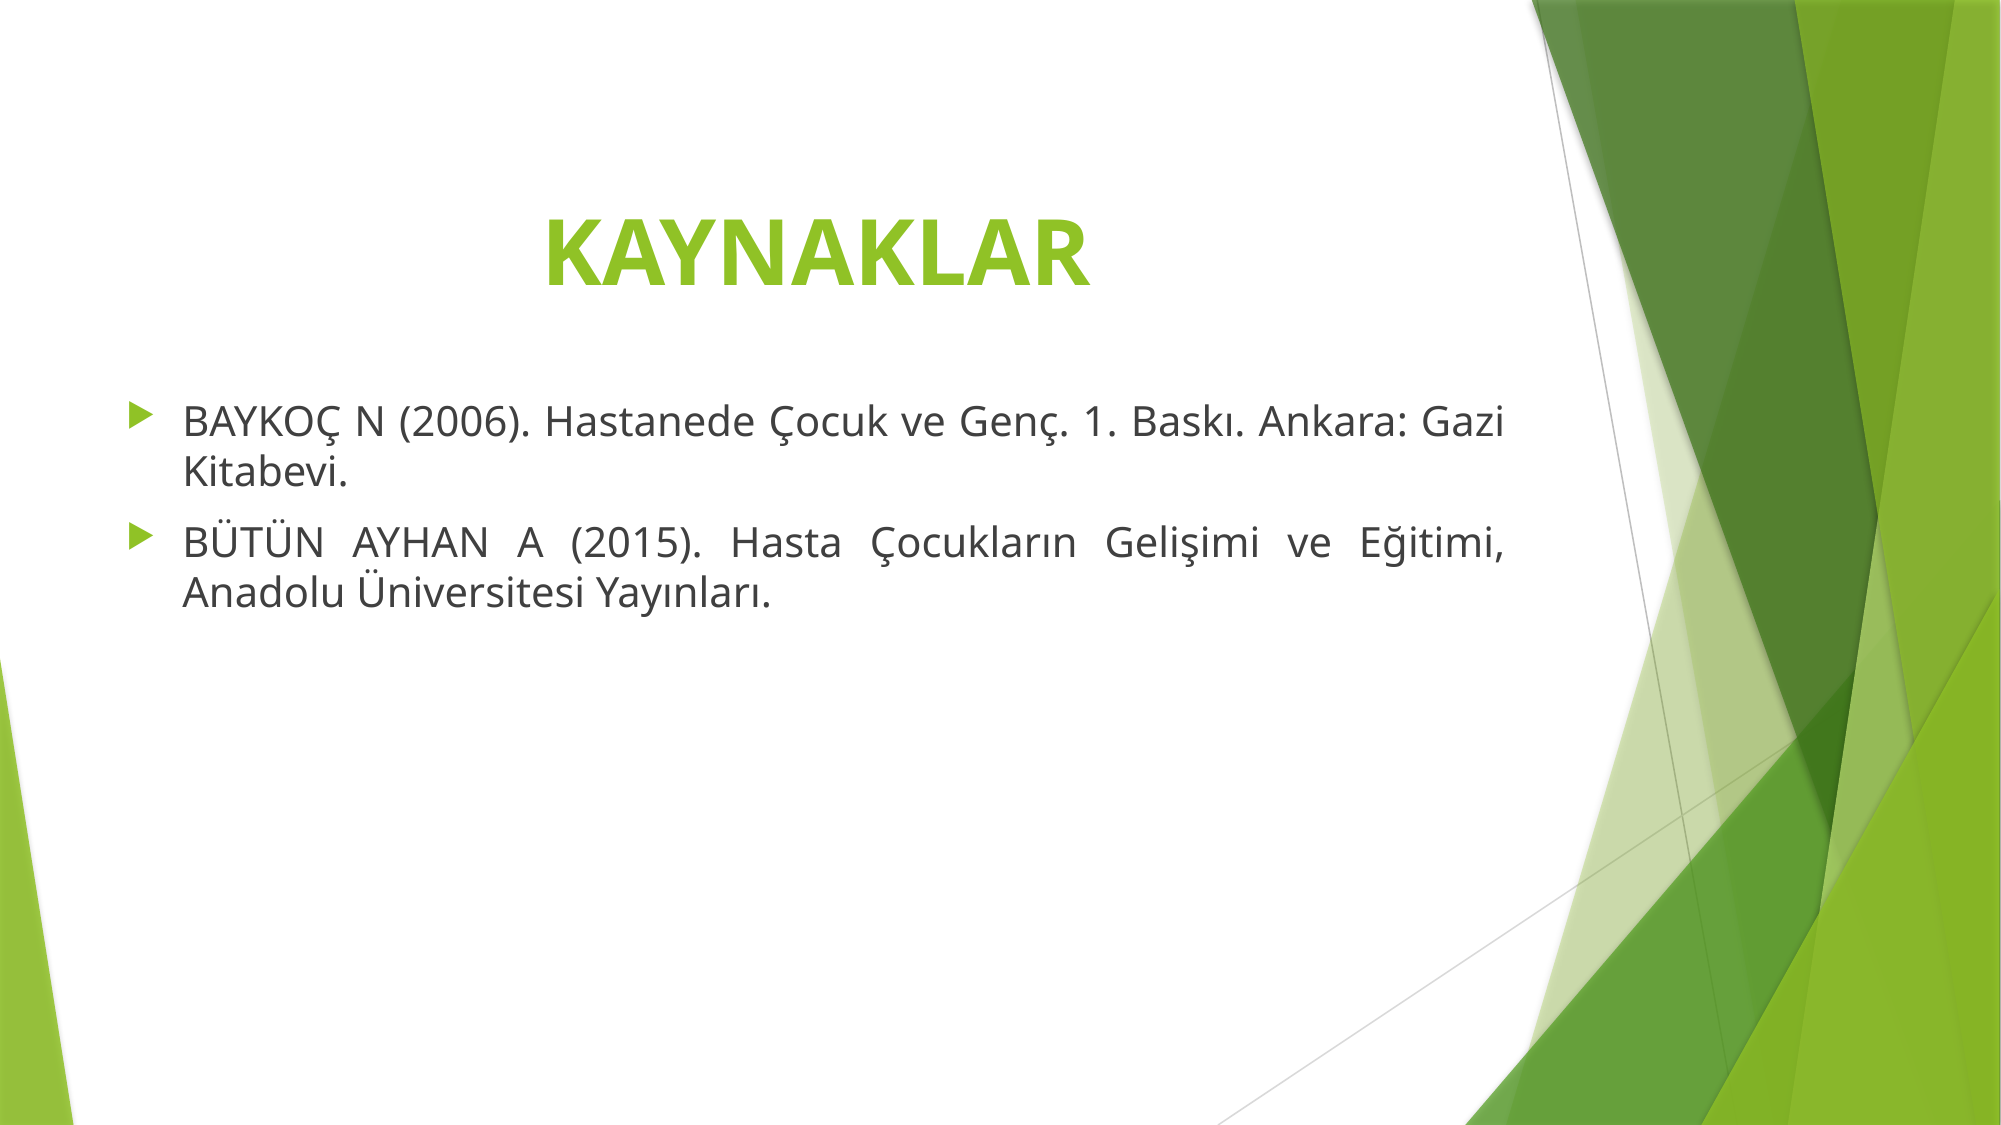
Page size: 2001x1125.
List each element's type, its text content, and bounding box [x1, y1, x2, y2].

title KAYNAKLAR [111, 185, 1522, 387]
list BAYKOÇ N (2006). Hastanede Çocuk ve Genç. 1. Baskı. Ankara: Gazi Kitabevi. BÜTÜN AYHAN A (2015). Hasta Çocukların Gelişimi ve Eğitimi, Anadolu Üniversitesi Yayınları. [111, 387, 1522, 963]
